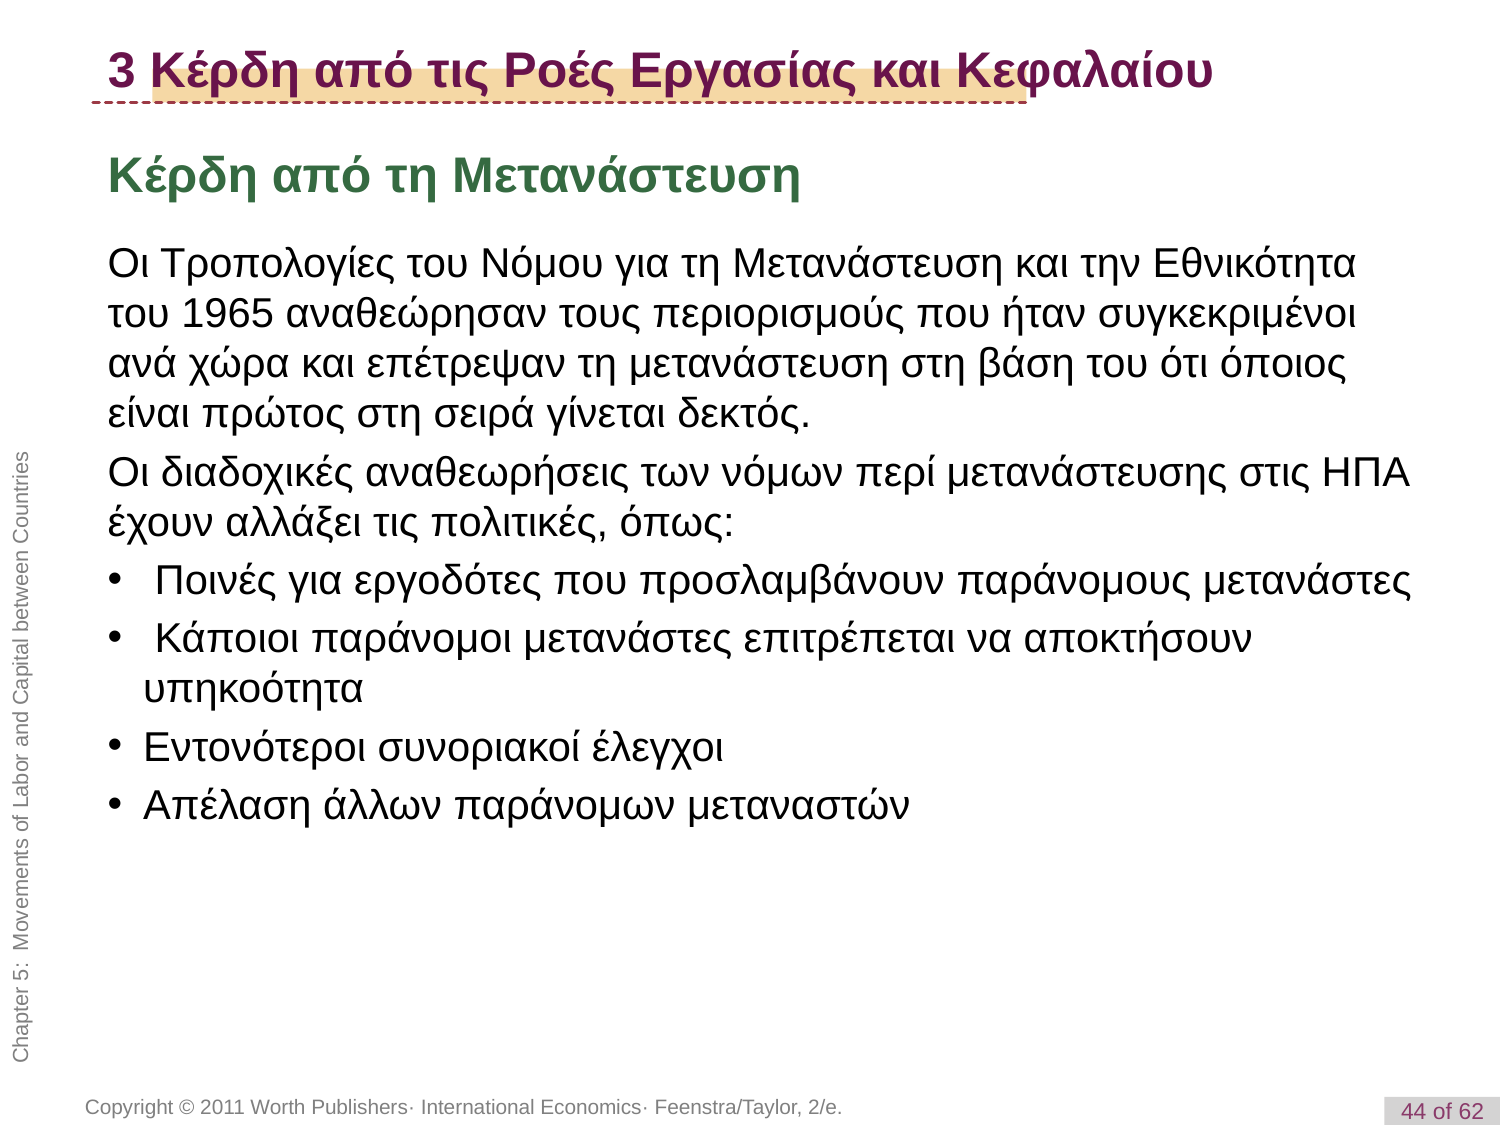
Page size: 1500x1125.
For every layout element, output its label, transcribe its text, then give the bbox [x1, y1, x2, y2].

title 3 Κέρδη από τις Ροές Εργασίας και Κεφαλαίου [92, 0, 1500, 135]
text_box Οι Τροπολογίες του Νόμου για τη Μετανάστευση και την Εθνικότητα του 1965 αναθεώρησαν τους περιορισμούς που ήταν συγκεκριμένοι ανά χώρα και επέτρεψαν τη μετανάστευση στη βάση του ότι όποιος είναι πρώτος στη σειρά γίνεται δεκτός. Οι διαδοχικές αναθεωρήσεις των νόμων περί μετανάστευσης στις ΗΠΑ έχουν αλλάξει τις πολιτικές, όπως: Ποινές για εργοδότες που προσλαμβάνουν παράνομους μετανάστες Κάποιοι παράνομοι μετανάστες επιτρέπεται να αποκτήσουν υπηκοότητα Εντονότεροι συνοριακοί έλεγχοι Απέλαση άλλων παράνομων μεταναστών [92, 228, 1434, 836]
text_box Κέρδη από τη Μετανάστευση [92, 135, 1299, 210]
